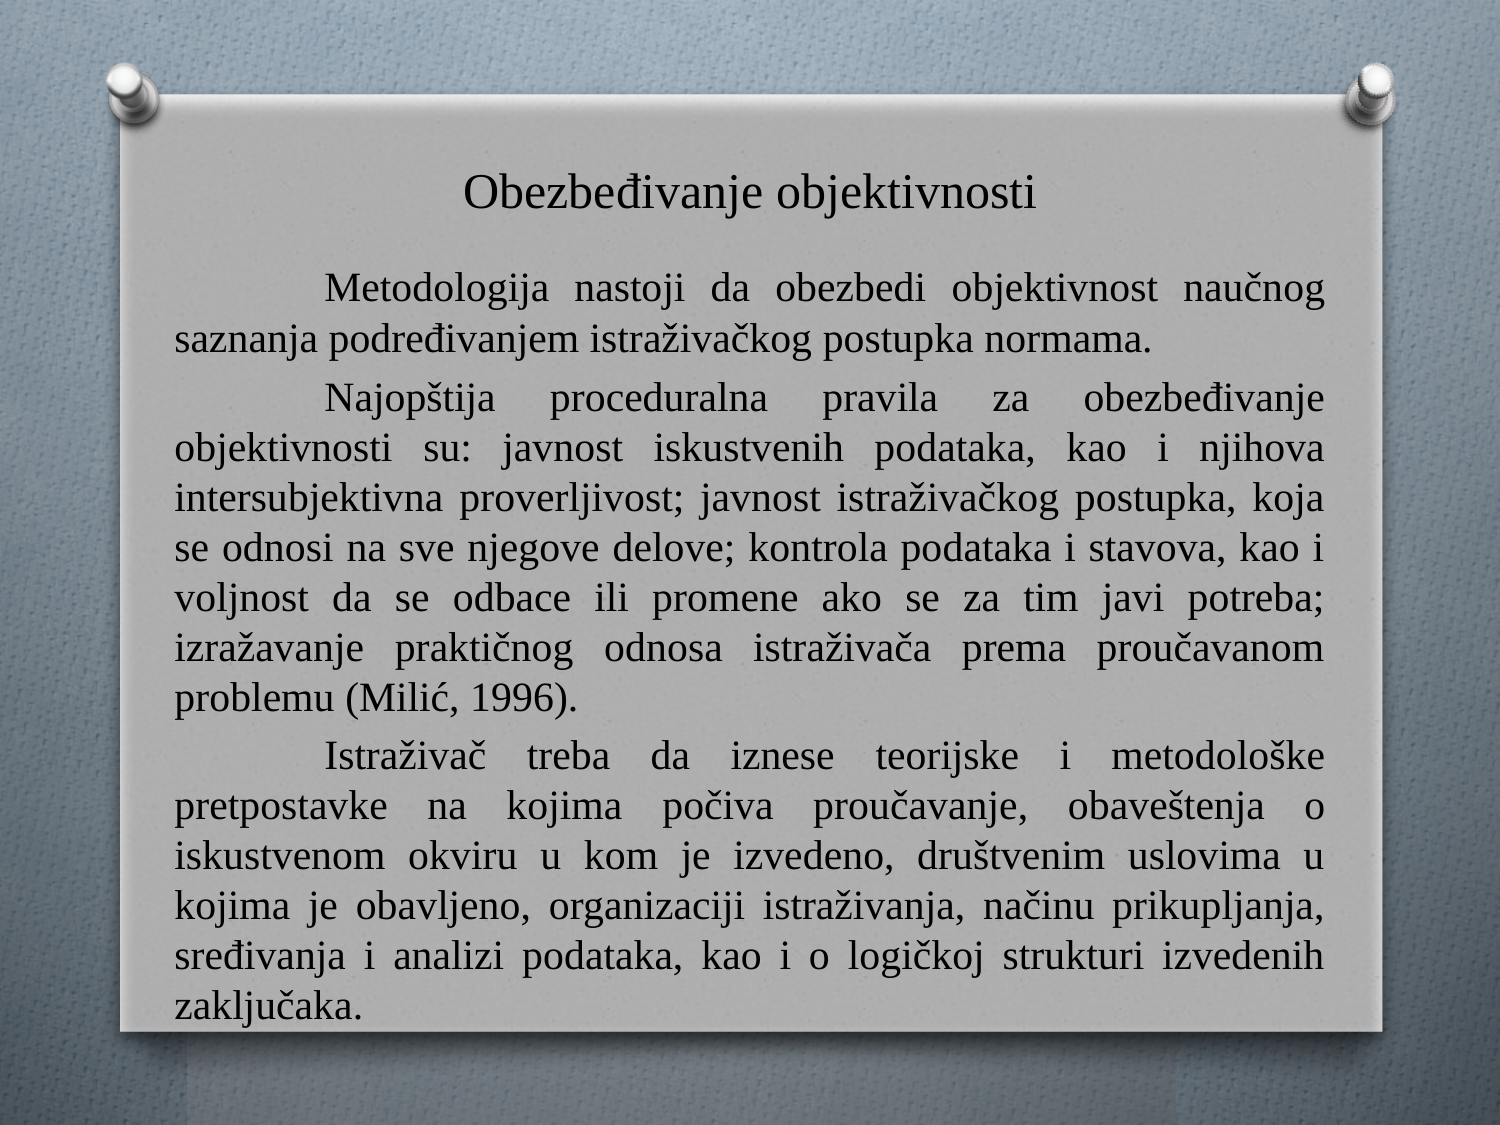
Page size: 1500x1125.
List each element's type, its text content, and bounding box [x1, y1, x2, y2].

picture [75, 31, 197, 152]
title Obezbeđivanje objektivnosti [179, 133, 1323, 243]
list Metodologija nastoji da obezbedi objektivnost naučnog saznanja podređivanjem istraživačkog postupka normama. Najopštija proceduralna pravila za obezbeđivanje objektivnosti su: javnost iskustvenih podataka, kao i njihova intersubjektivna proverljivost; javnost istraživačkog postupka, koja se odnosi na sve njegove delove; kontrola podataka i stavova, kao i voljnost da se odbace ili promene ako se za tim javi potreba; izražavanje praktičnog odnosa istraživača prema proučavanom problemu (Milić, 1996). Istraživač treba da iznese teorijske i metodološke pretpostavke na kojima počiva proučavanje, obaveštenja o iskustvenom okviru u kom je izvedeno, društvenim uslovima u kojima je obavljeno, organizaciji istraživanja, načinu prikupljanja, sređivanja i analizi podataka, kao i o logičkoj strukturi izvedenih zaključaka. [159, 243, 1341, 1000]
picture [1317, 35, 1439, 156]
